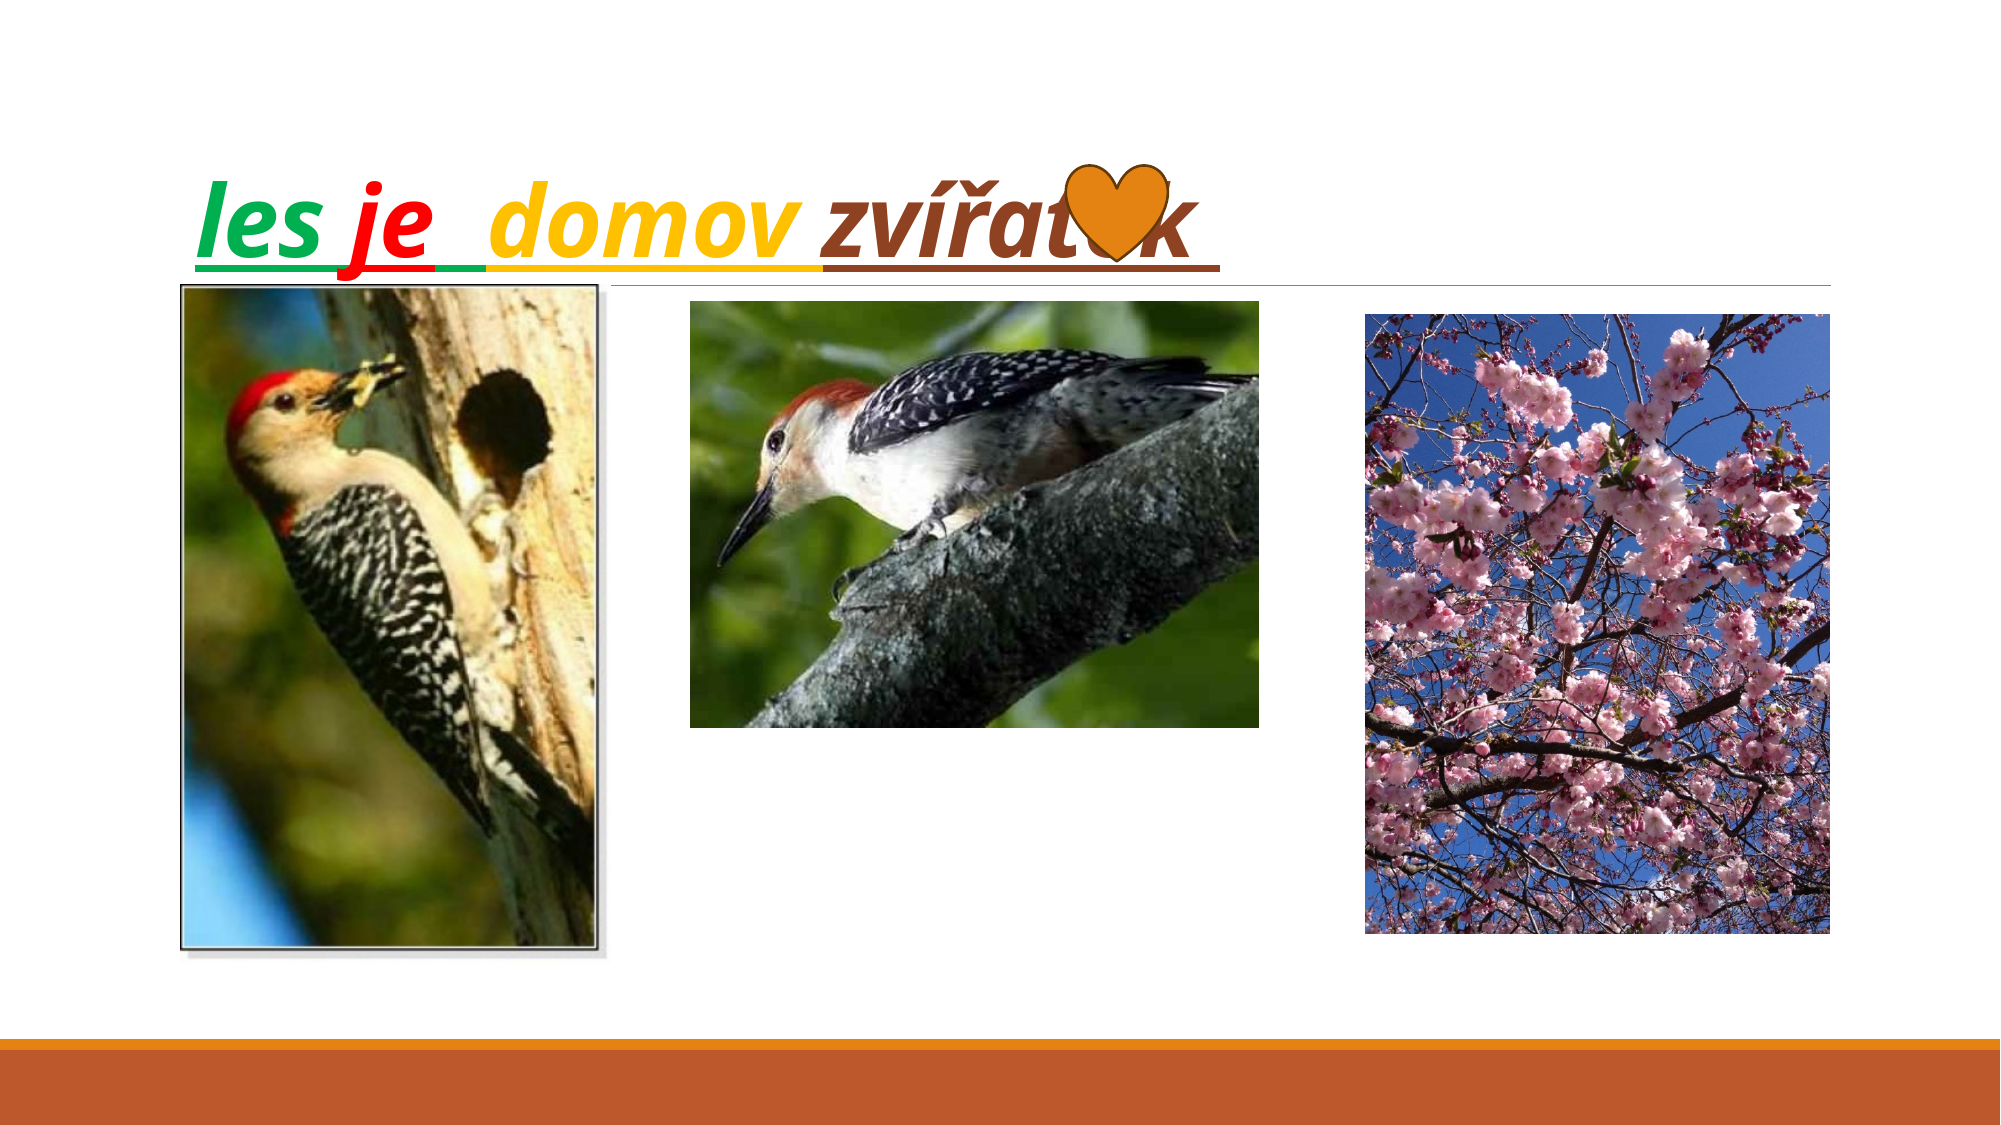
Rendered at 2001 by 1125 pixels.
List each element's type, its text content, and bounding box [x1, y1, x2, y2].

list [179, 284, 611, 964]
title les je domov zvířatek [180, 42, 1830, 285]
text_box [1064, 164, 1170, 263]
picture [689, 301, 1259, 729]
picture [1364, 313, 1831, 935]
